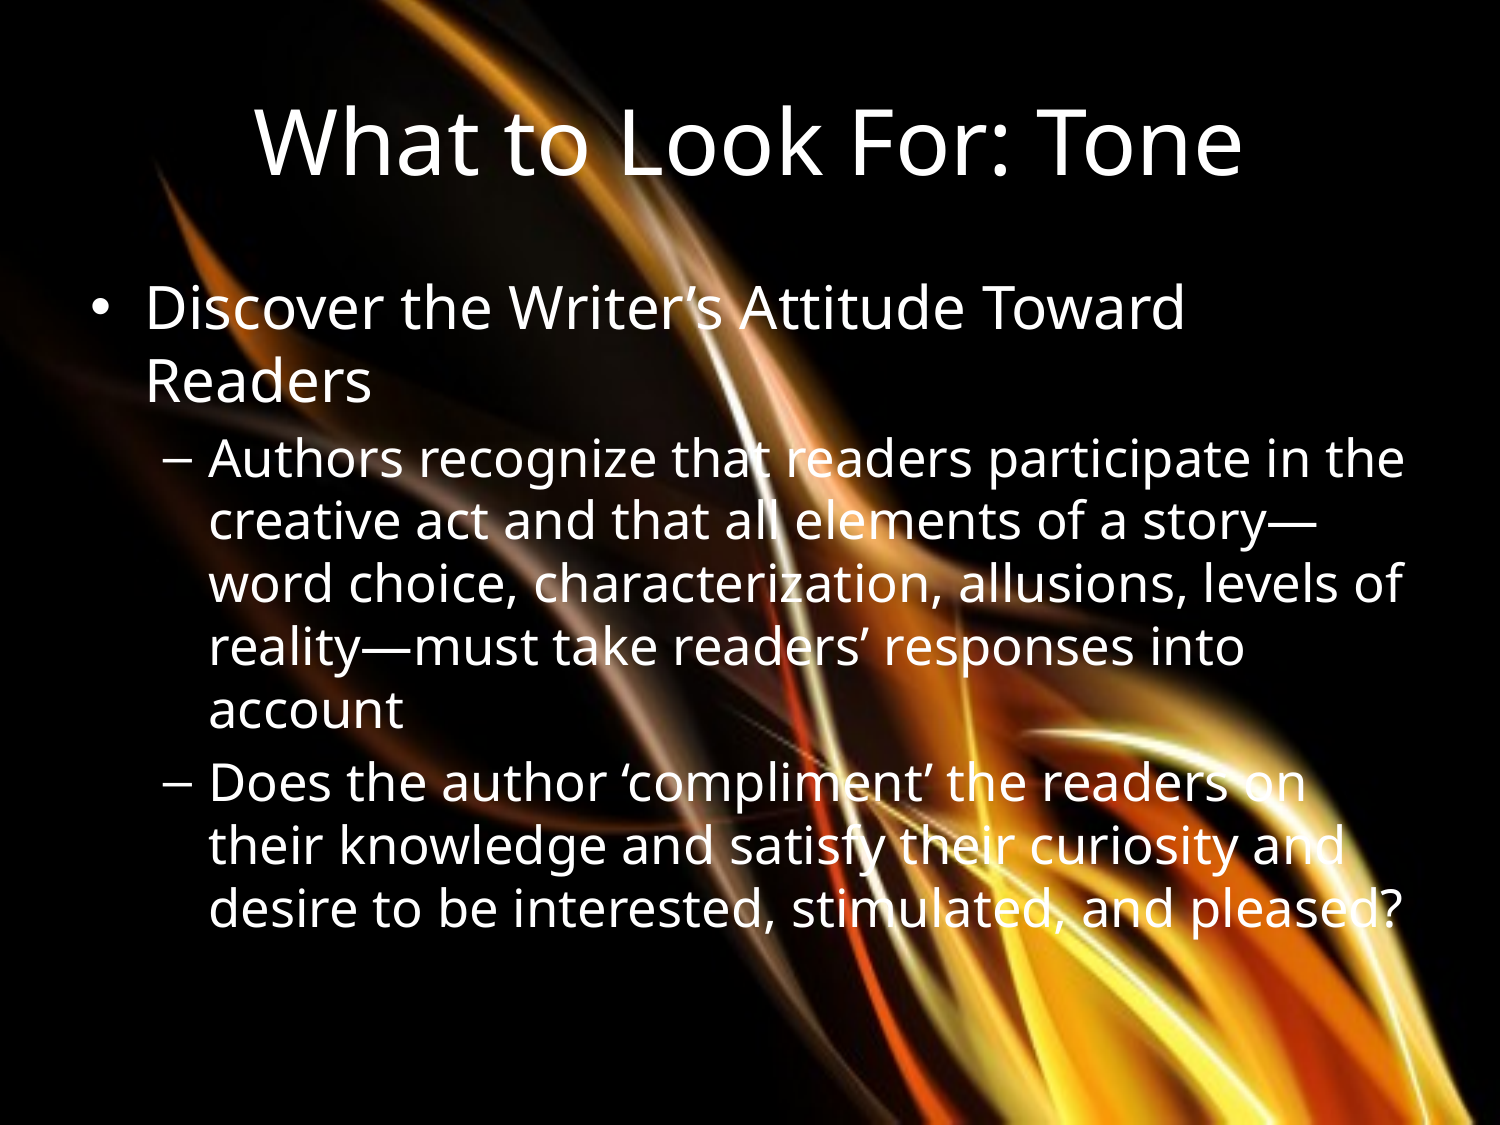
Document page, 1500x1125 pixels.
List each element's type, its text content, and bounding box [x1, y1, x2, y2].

list Discover the Writer’s Attitude Toward Readers Authors recognize that readers participate in the creative act and that all elements of a story—word choice, characterization, allusions, levels of reality—must take readers’ responses into account Does the author ‘compliment’ the readers on their knowledge and satisfy their curiosity and desire to be interested, stimulated, and pleased? [75, 262, 1425, 1005]
picture [0, 0, 1500, 1125]
title What to Look For: Tone [75, 45, 1425, 233]
